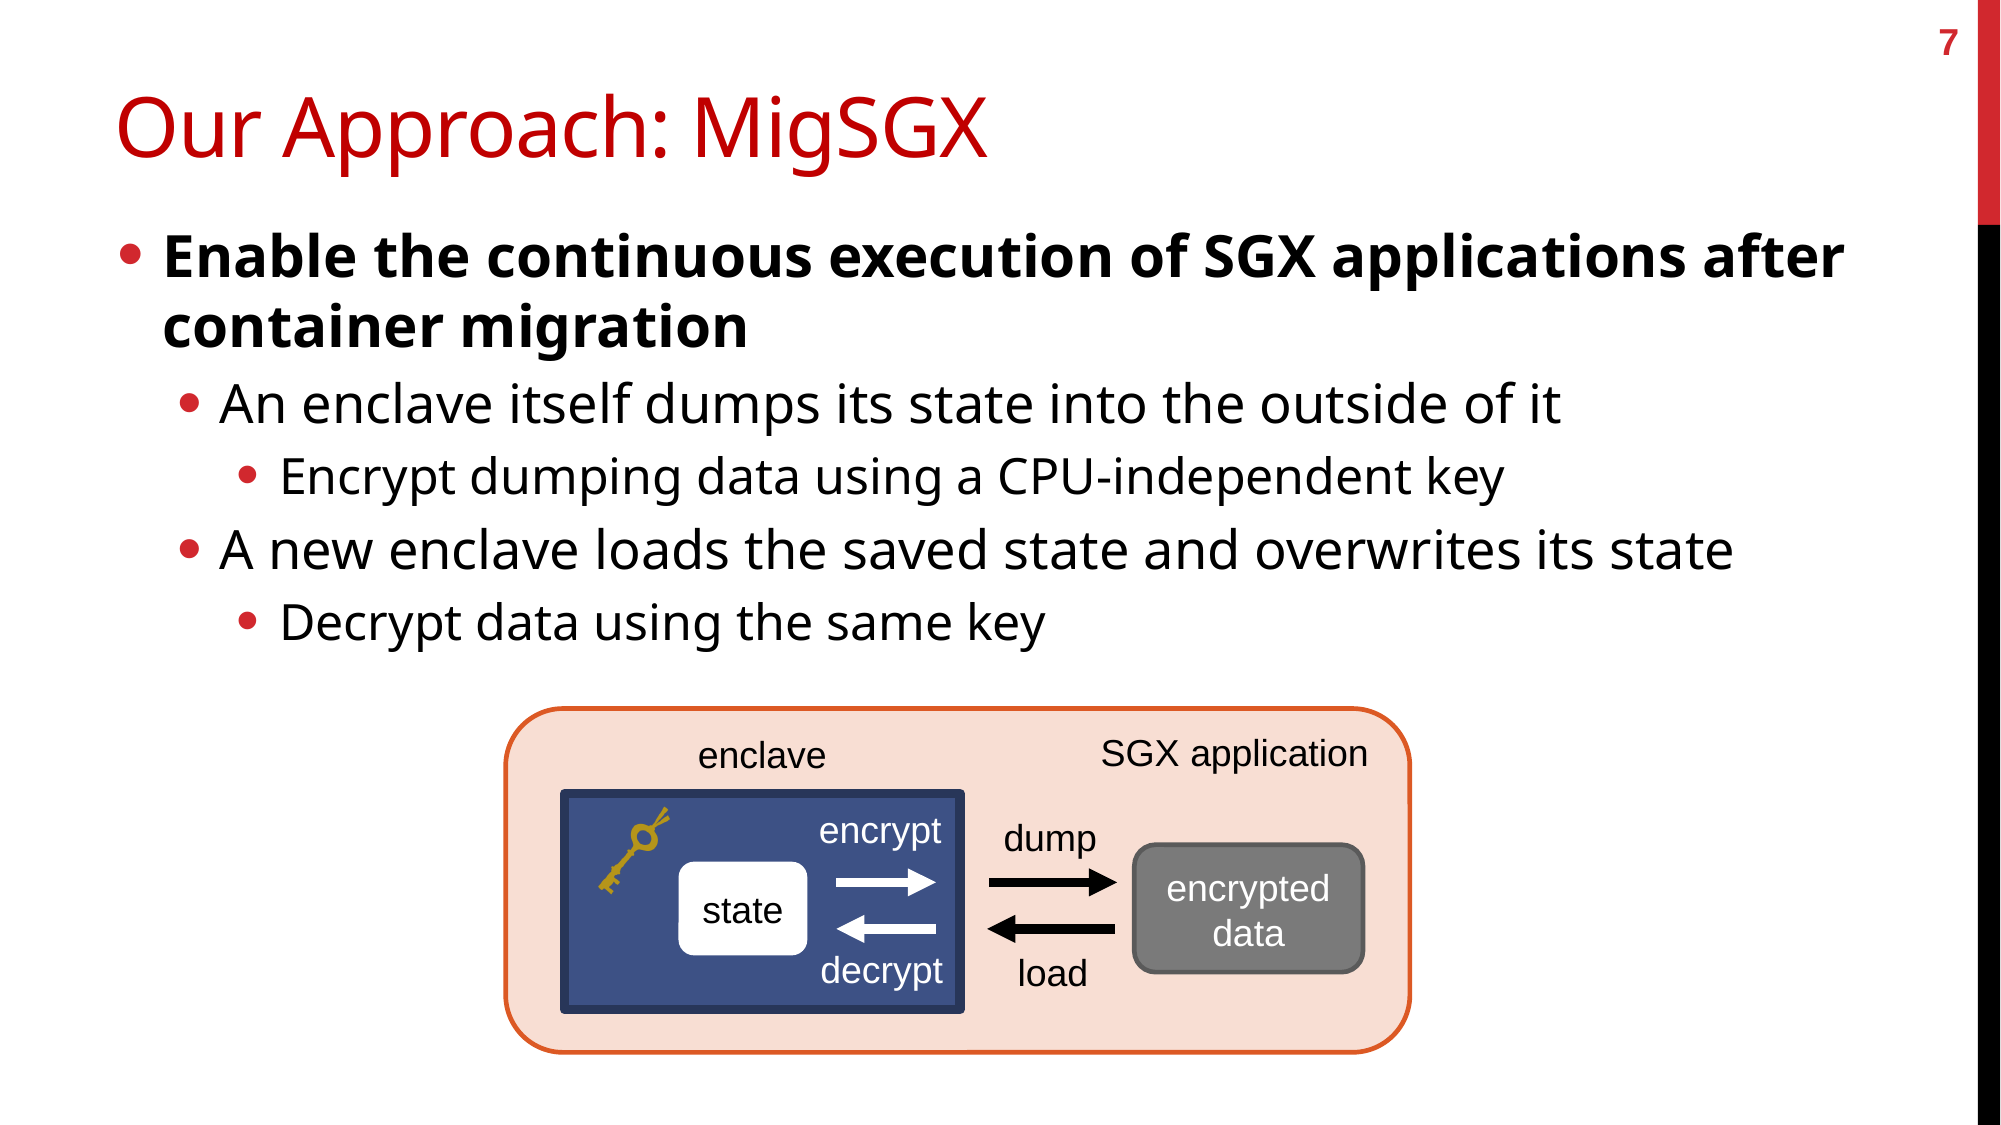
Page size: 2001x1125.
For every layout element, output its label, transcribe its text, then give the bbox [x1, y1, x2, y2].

picture [567, 797, 703, 899]
text_box enclave [683, 723, 842, 784]
text_box encrypt [804, 798, 957, 859]
text_box SGX application [1085, 721, 1384, 781]
text_box encrypted data [1131, 842, 1366, 975]
text_box decrypt [805, 938, 959, 998]
text_box load [1002, 941, 1104, 1002]
text_box state [676, 859, 810, 958]
text_box [503, 706, 1413, 1055]
list Enable the continuous execution of SGX applications after container migration An enclave itself dumps its state into the outside of it Encrypt dumping data using a CPU-independent key A new enclave loads the saved state and overwrites its state Decrypt data using the same key [99, 211, 1904, 1065]
text_box dump [988, 806, 1112, 867]
text_box [562, 791, 962, 1012]
slide_number 7 [1823, 10, 1975, 71]
title Our Approach: MigSGX [99, 25, 1904, 182]
